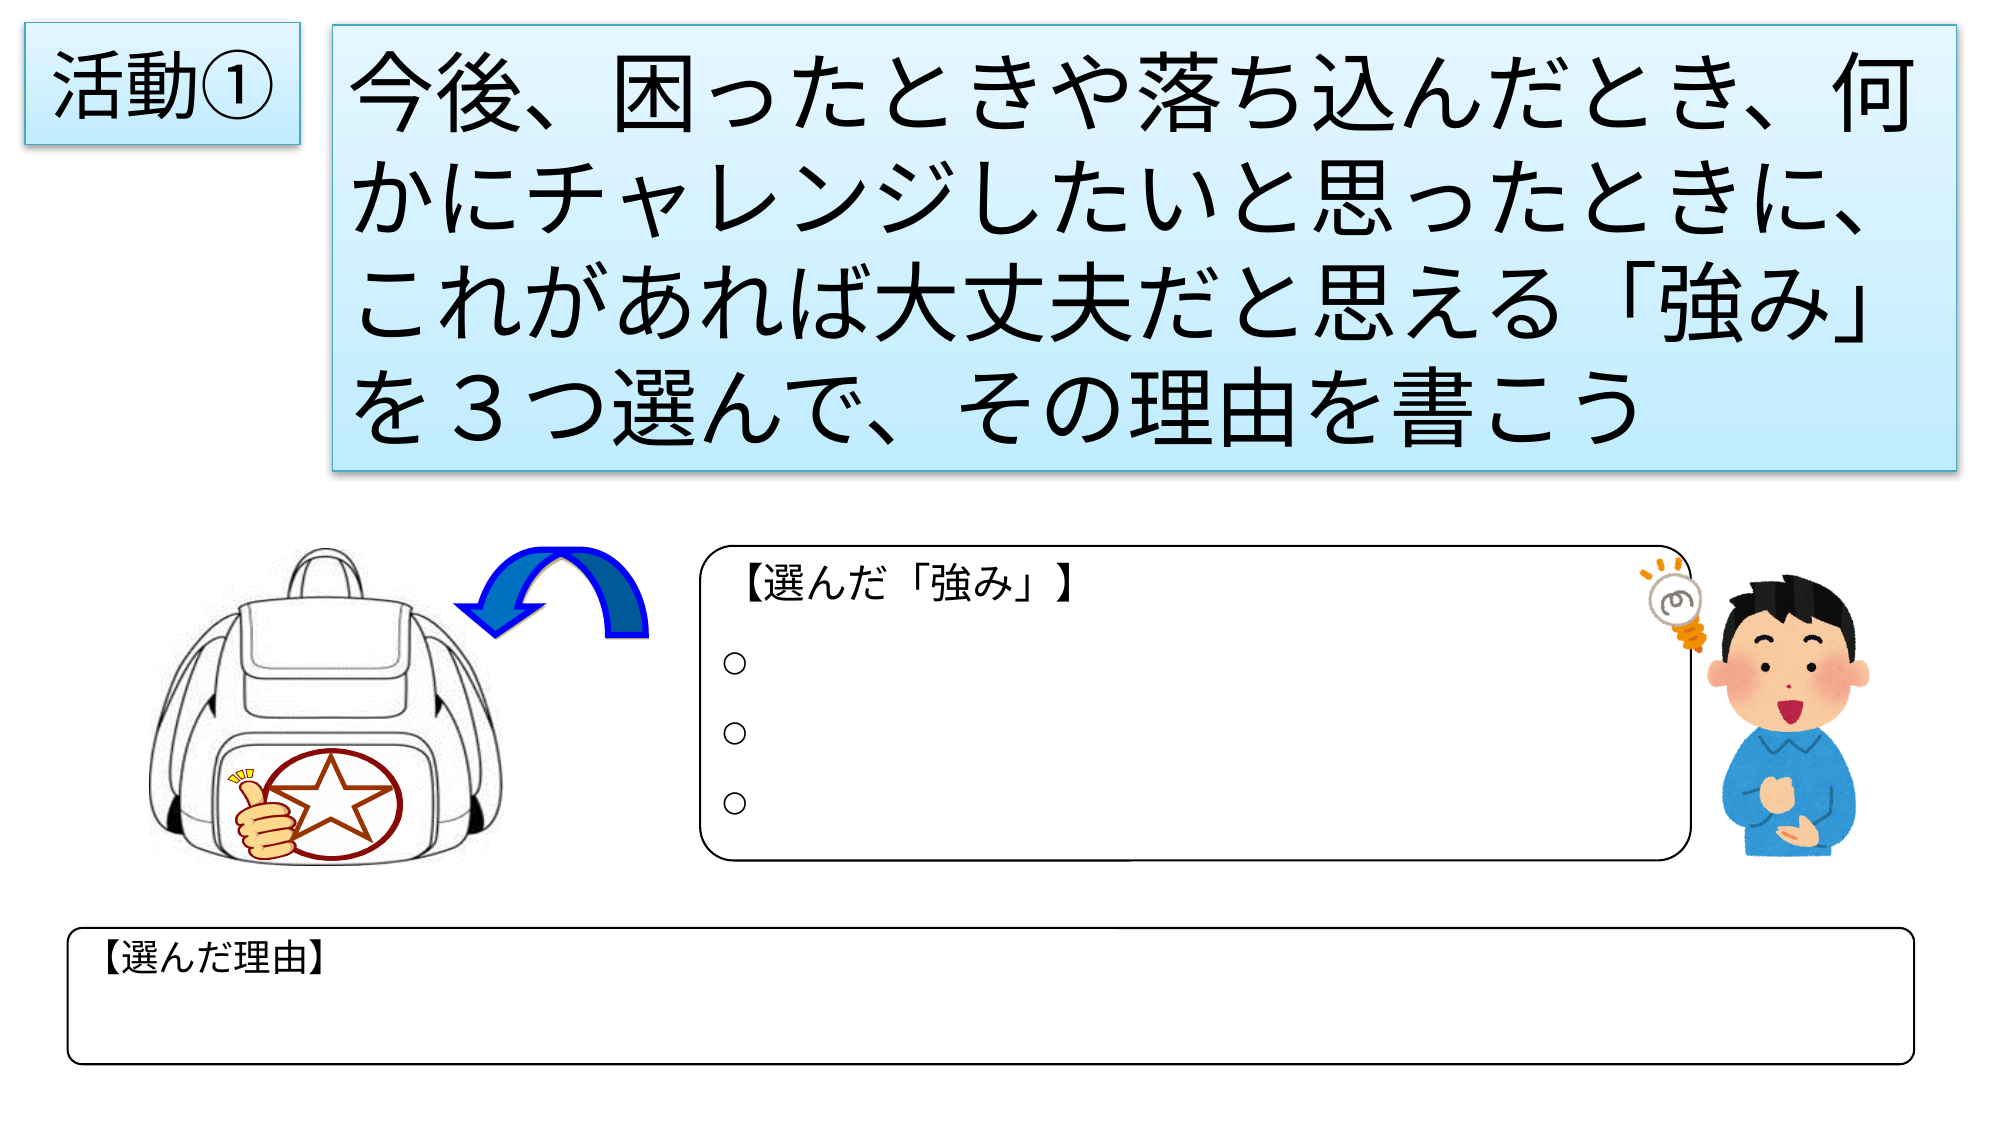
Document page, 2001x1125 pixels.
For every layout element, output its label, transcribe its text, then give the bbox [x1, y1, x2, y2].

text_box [149, 545, 1893, 866]
text_box 【選んだ理由】 [67, 927, 1915, 1065]
text_box 今後、困ったときや落ち込んだとき、何かにチャレンジしたいと思ったときに、これがあれば大丈夫だと思える「強み」を３つ選んで、その理由を書こう [332, 24, 1957, 472]
text_box 活動① [24, 22, 301, 145]
